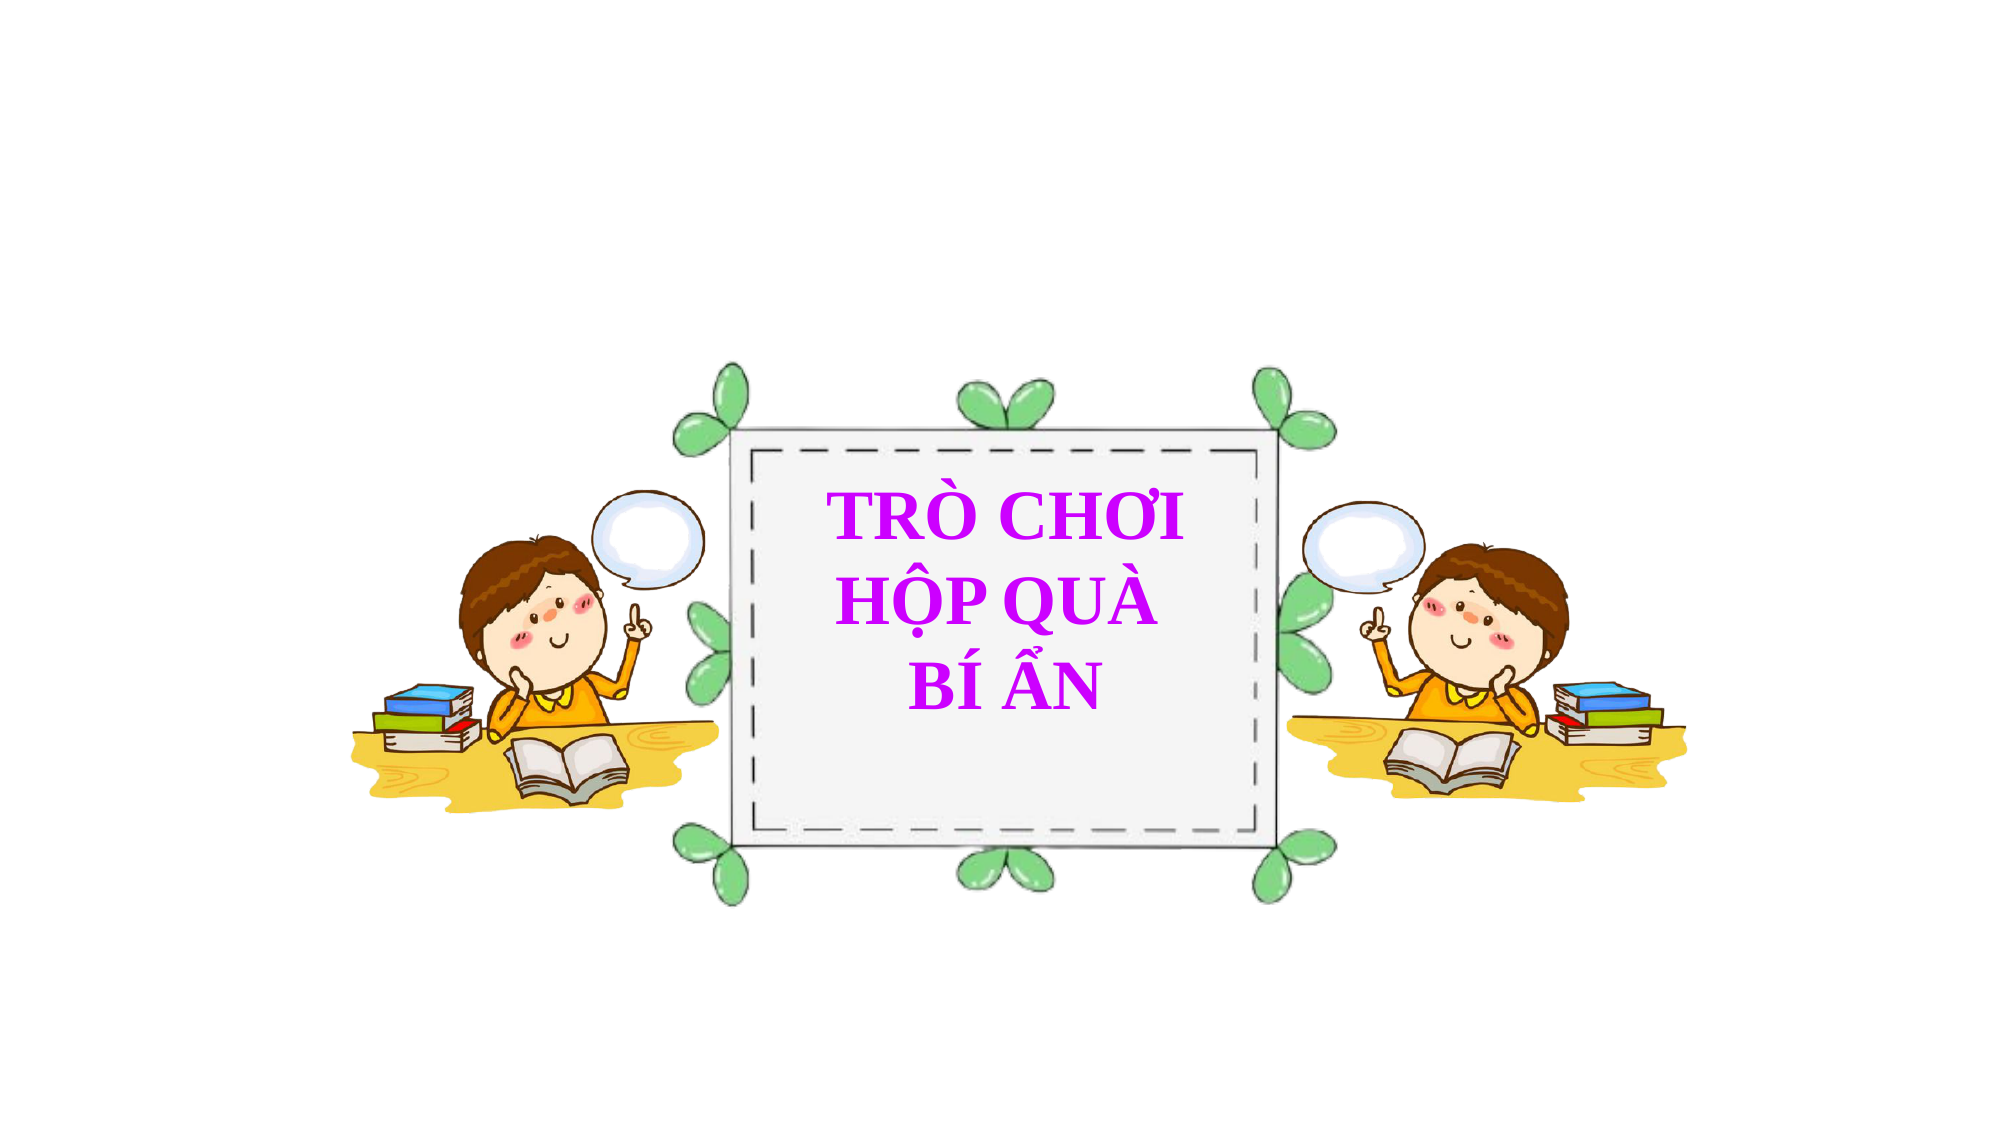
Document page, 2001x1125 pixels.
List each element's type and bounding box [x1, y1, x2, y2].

picture [322, 87, 1718, 1112]
